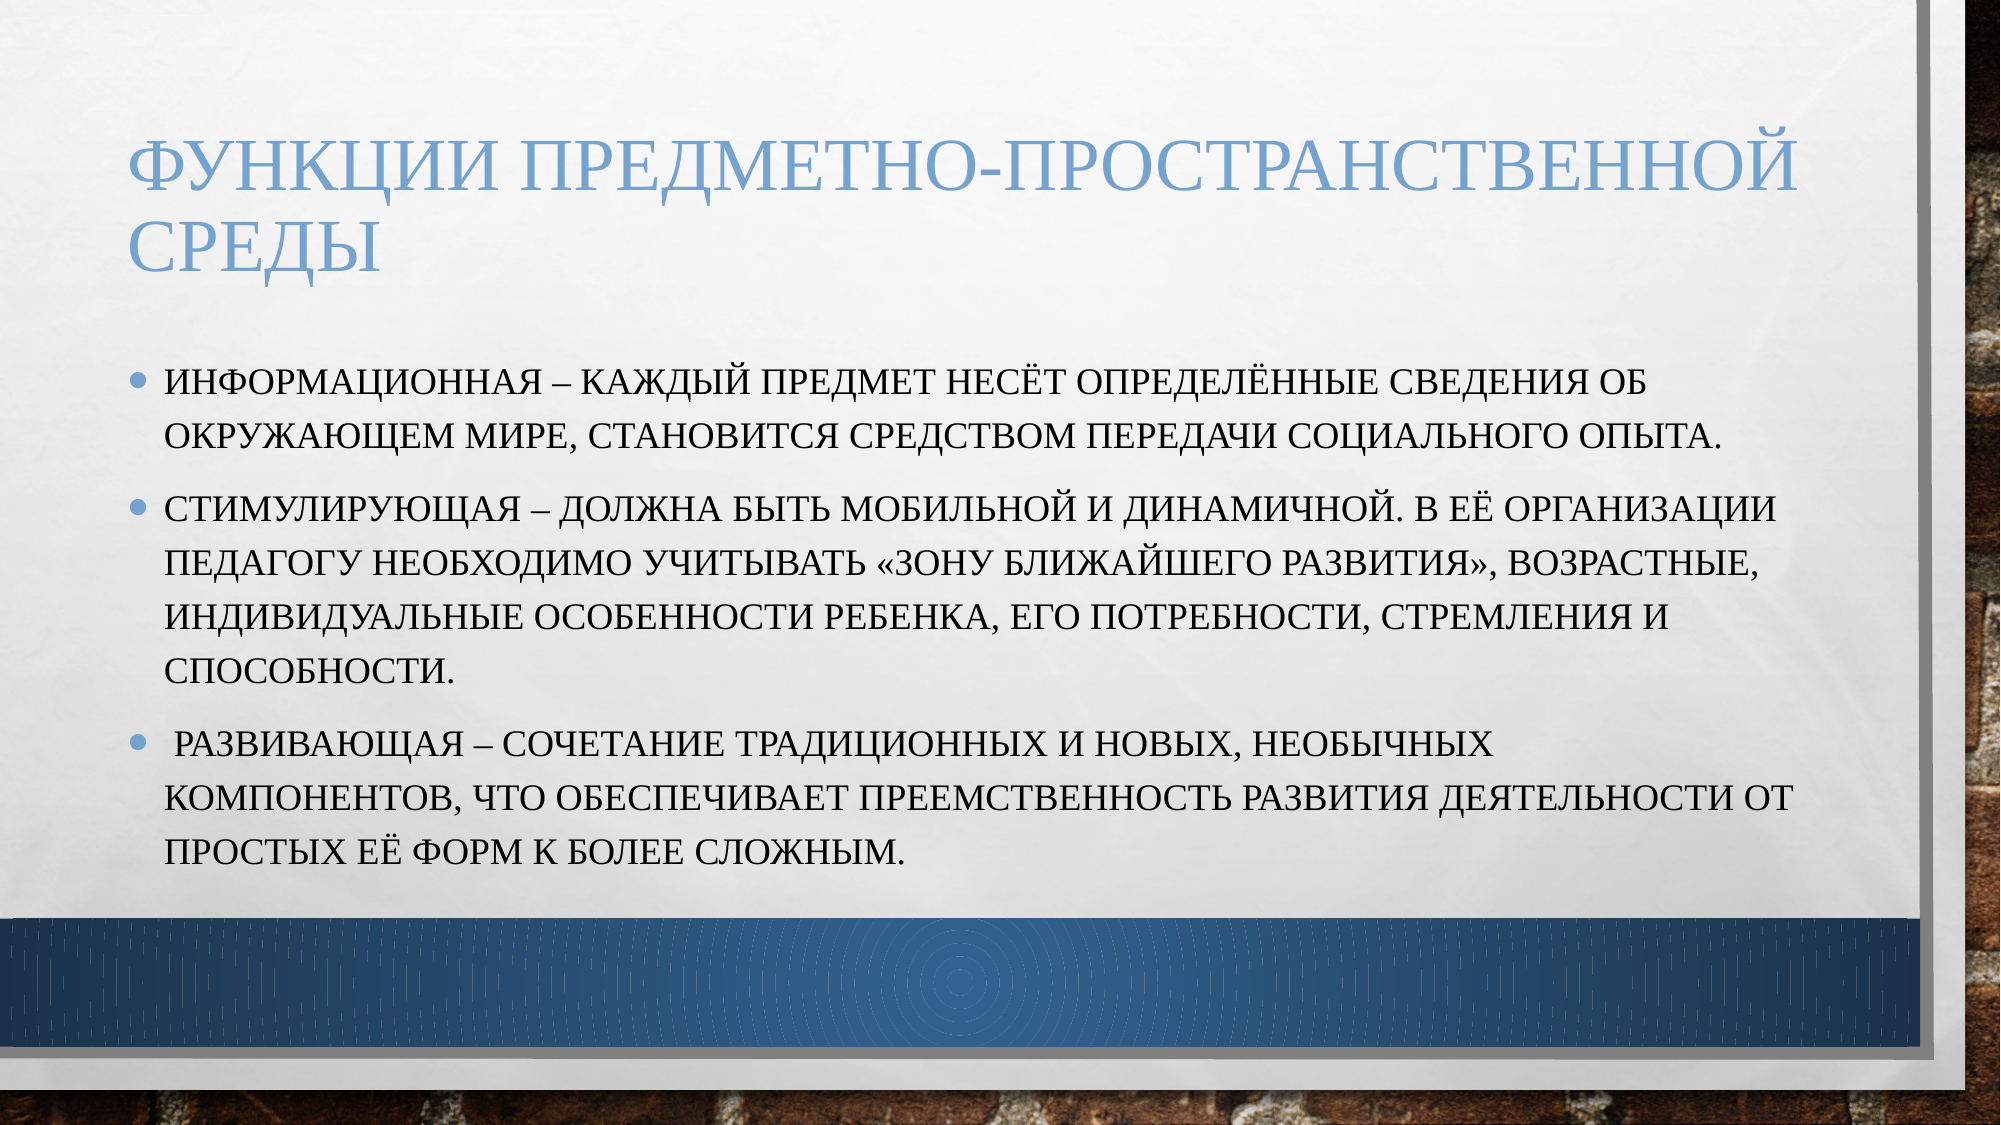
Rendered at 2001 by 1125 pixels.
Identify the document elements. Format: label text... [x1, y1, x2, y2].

title Функции предметно-пространственной среды [112, 112, 1818, 302]
list Информационная – каждый предмет несёт определённые сведения об окружающем мире, становится средством передачи социального опыта. Стимулирующая – должна быть мобильной и динамичной. В её организации педагогу необходимо учитывать «зону ближайшего развития», возрастные, индивидуальные особенности ребенка, его потребности, стремления и способности. Развивающая – сочетание традиционных и новых, необычных компонентов, что обеспечивает преемственность развития деятельности от простых её форм к более сложным. [112, 338, 1818, 882]
picture [0, 0, 2000, 1125]
